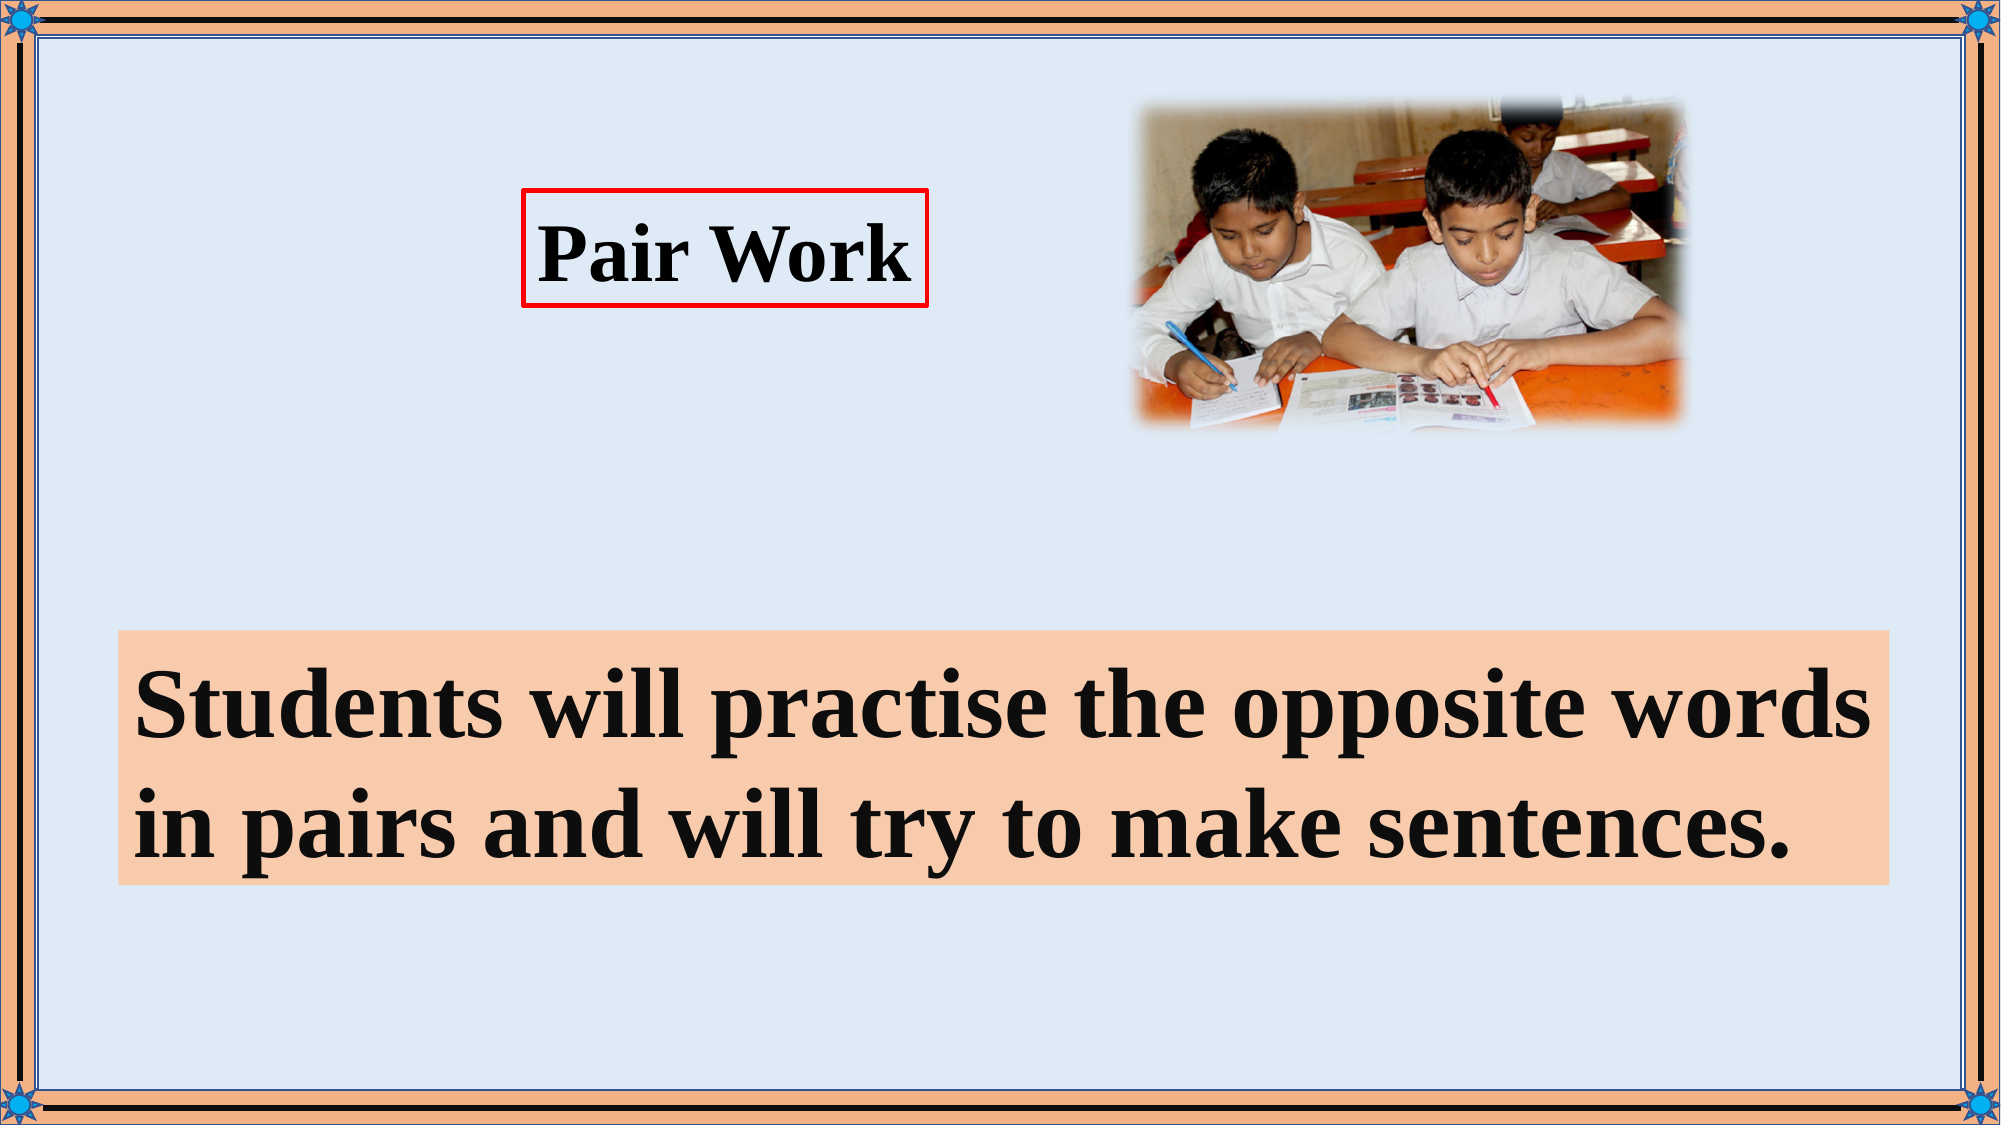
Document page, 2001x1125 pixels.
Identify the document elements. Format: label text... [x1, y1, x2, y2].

picture [1123, 90, 1696, 438]
text_box Students will practise the opposite words in pairs and will try to make sentences. [118, 630, 1890, 886]
text_box Pair Work [523, 190, 928, 306]
